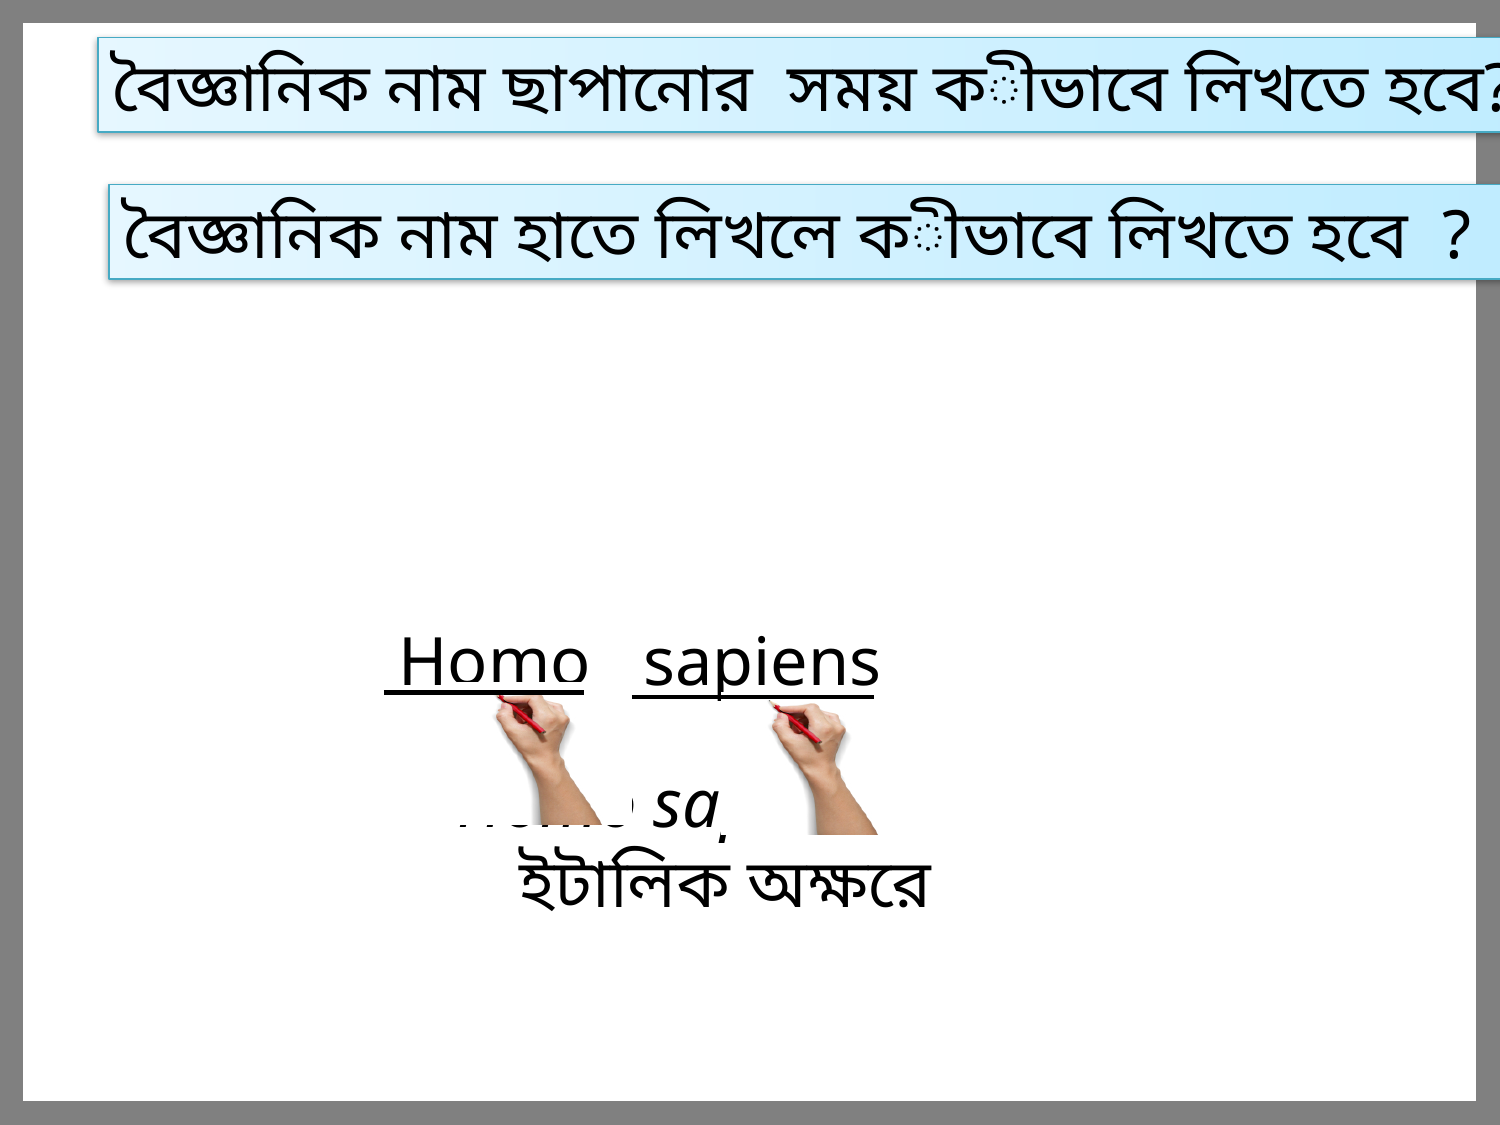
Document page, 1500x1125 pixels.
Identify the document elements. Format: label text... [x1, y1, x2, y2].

text_box বৈজ্ঞানিক নাম হাতে লিখলে কীভাবে লিখতে হবে ? [108, 184, 1500, 280]
text_box Homo sapiens [383, 611, 922, 707]
picture [445, 682, 632, 825]
text_box বৈজ্ঞানিক নাম ছাপানোর সময় কীভাবে লিখতে হবে? [97, 37, 1500, 133]
text_box Homo sapiens ইটালিক অক্ষরে [442, 753, 1043, 929]
picture [720, 692, 908, 835]
